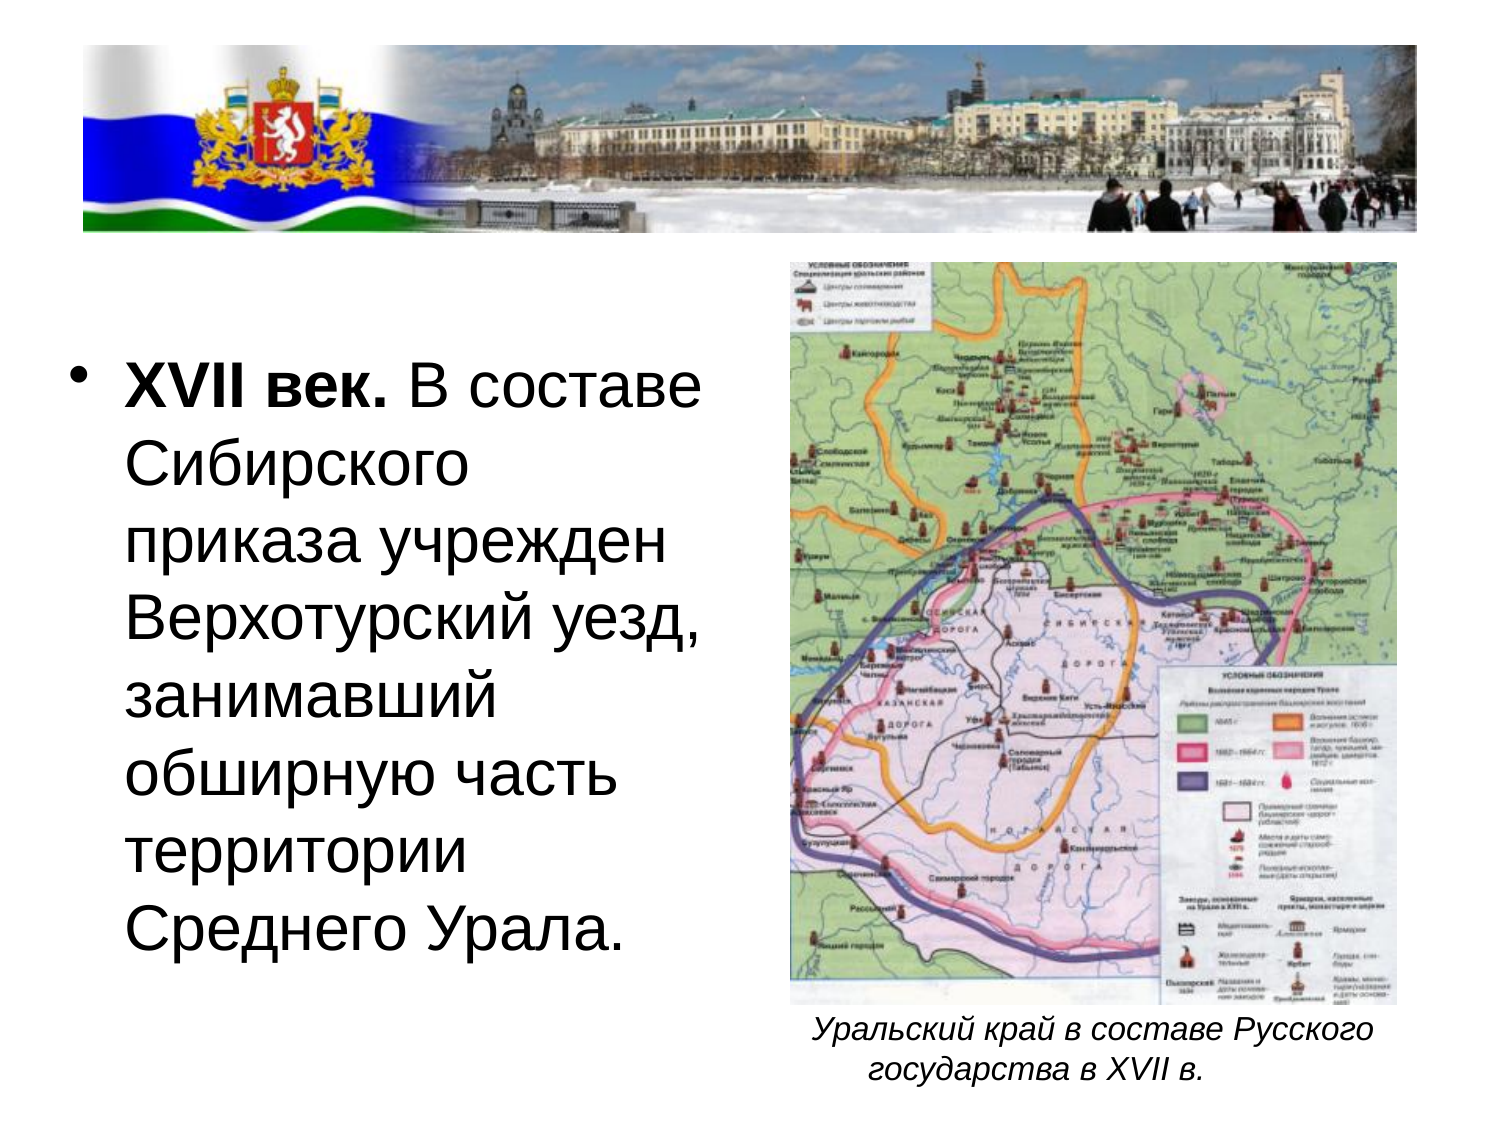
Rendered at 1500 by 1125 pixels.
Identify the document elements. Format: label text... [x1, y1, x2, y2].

list XVII век. В составе Сибирского приказа учрежден Верхотурский уезд, занимавший обширную часть территории Среднего Урала. [53, 262, 738, 1005]
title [82, 44, 1418, 233]
text_box Уральский край в составе Русского государства в XVII в. [797, 999, 1424, 1094]
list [790, 262, 1397, 1006]
